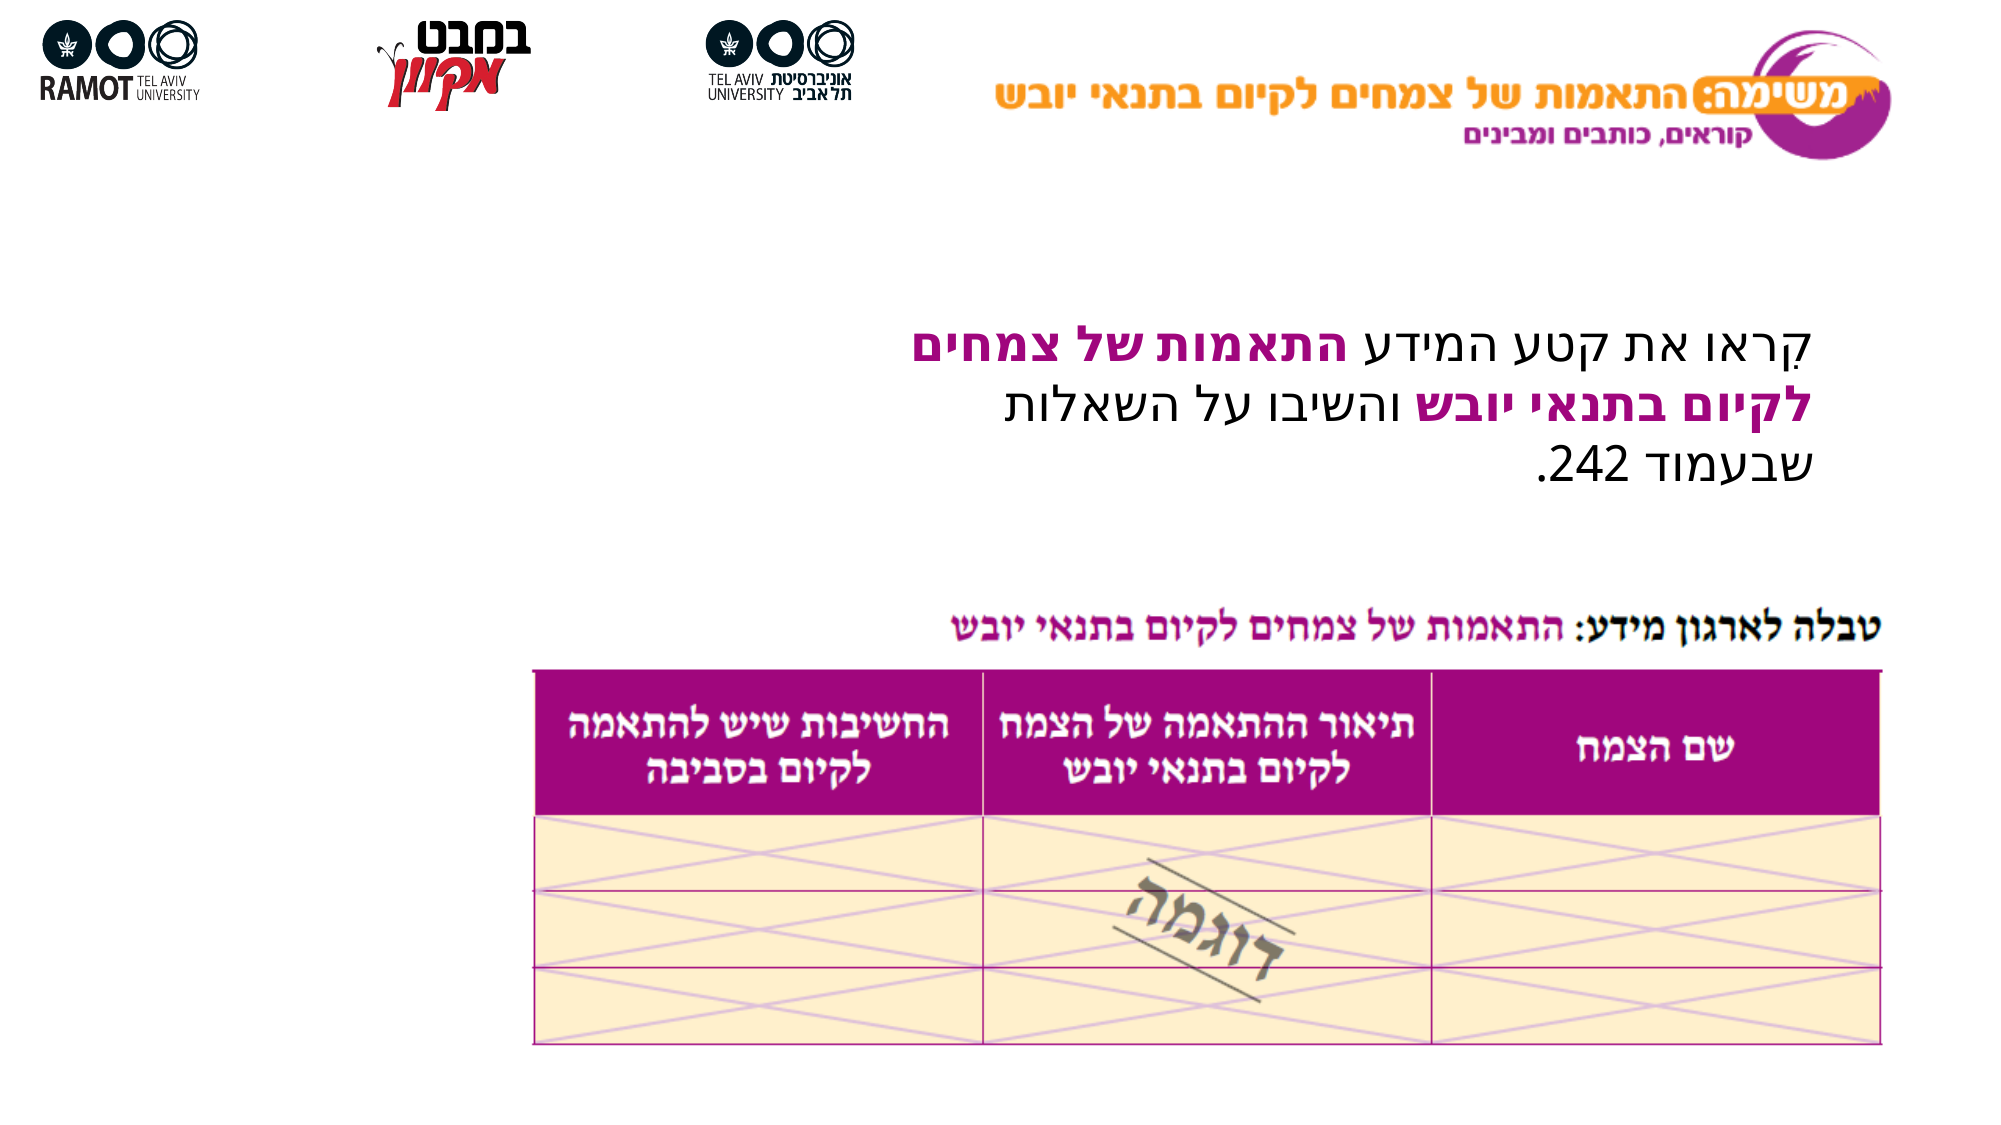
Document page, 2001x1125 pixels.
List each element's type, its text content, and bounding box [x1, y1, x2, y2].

text_box קִראו את קטע המידע התאמות של צמחים לקיום בתנאי יובש והשיבו על השאלות שבעמוד 242. [827, 303, 1830, 499]
picture [935, 18, 1931, 181]
picture [37, 18, 857, 113]
text_box מהם מרכיבי הסביבה של כדור הארץ שמאפשרים קיום חיים על פניו? [285, 1011, 1738, 1125]
picture [498, 590, 1911, 1061]
